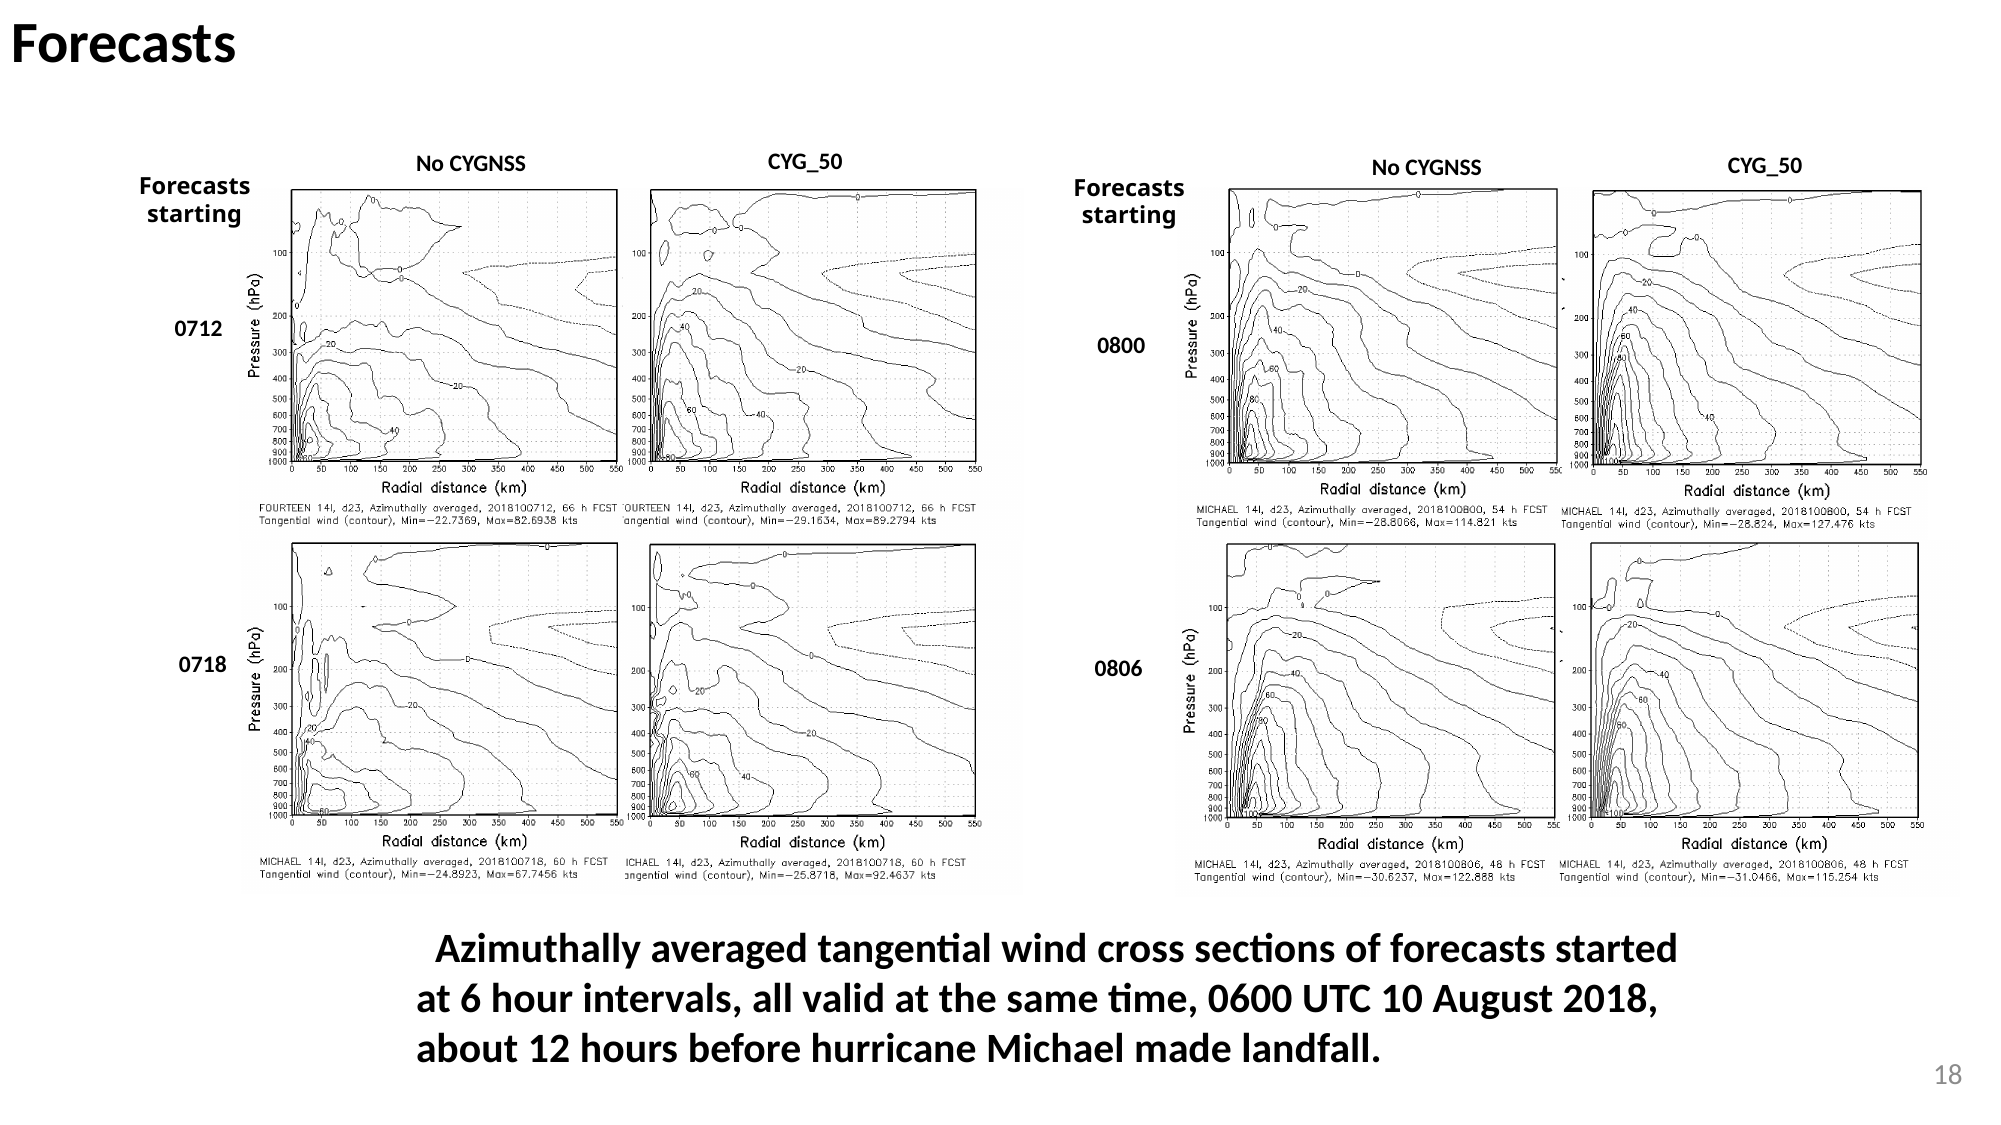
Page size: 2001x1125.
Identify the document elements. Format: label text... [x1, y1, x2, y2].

text_box CYG_50 [753, 138, 858, 182]
text_box Forecasts starting [124, 163, 266, 235]
picture [239, 188, 1024, 895]
text_box 0718 [164, 642, 241, 685]
text_box 0712 [159, 305, 238, 349]
text_box Forecasts [0, 0, 281, 82]
text_box No CYGNSS [1357, 144, 1497, 187]
text_box CYG_50 [1713, 142, 1818, 186]
text_box Forecasts starting [1058, 165, 1200, 237]
text_box No CYGNSS [401, 140, 541, 184]
picture [1175, 187, 1960, 897]
slide_number 18 [1527, 1042, 1978, 1103]
text_box 0800 [1082, 322, 1161, 366]
text_box Azimuthally averaged tangential wind cross sections of forecasts started at 6 hour intervals, all valid at the same time, 0600 UTC 10 August 2018, about 12 hours before hurricane Michael made landfall. [401, 913, 1707, 1079]
text_box 0806 [1079, 645, 1158, 689]
